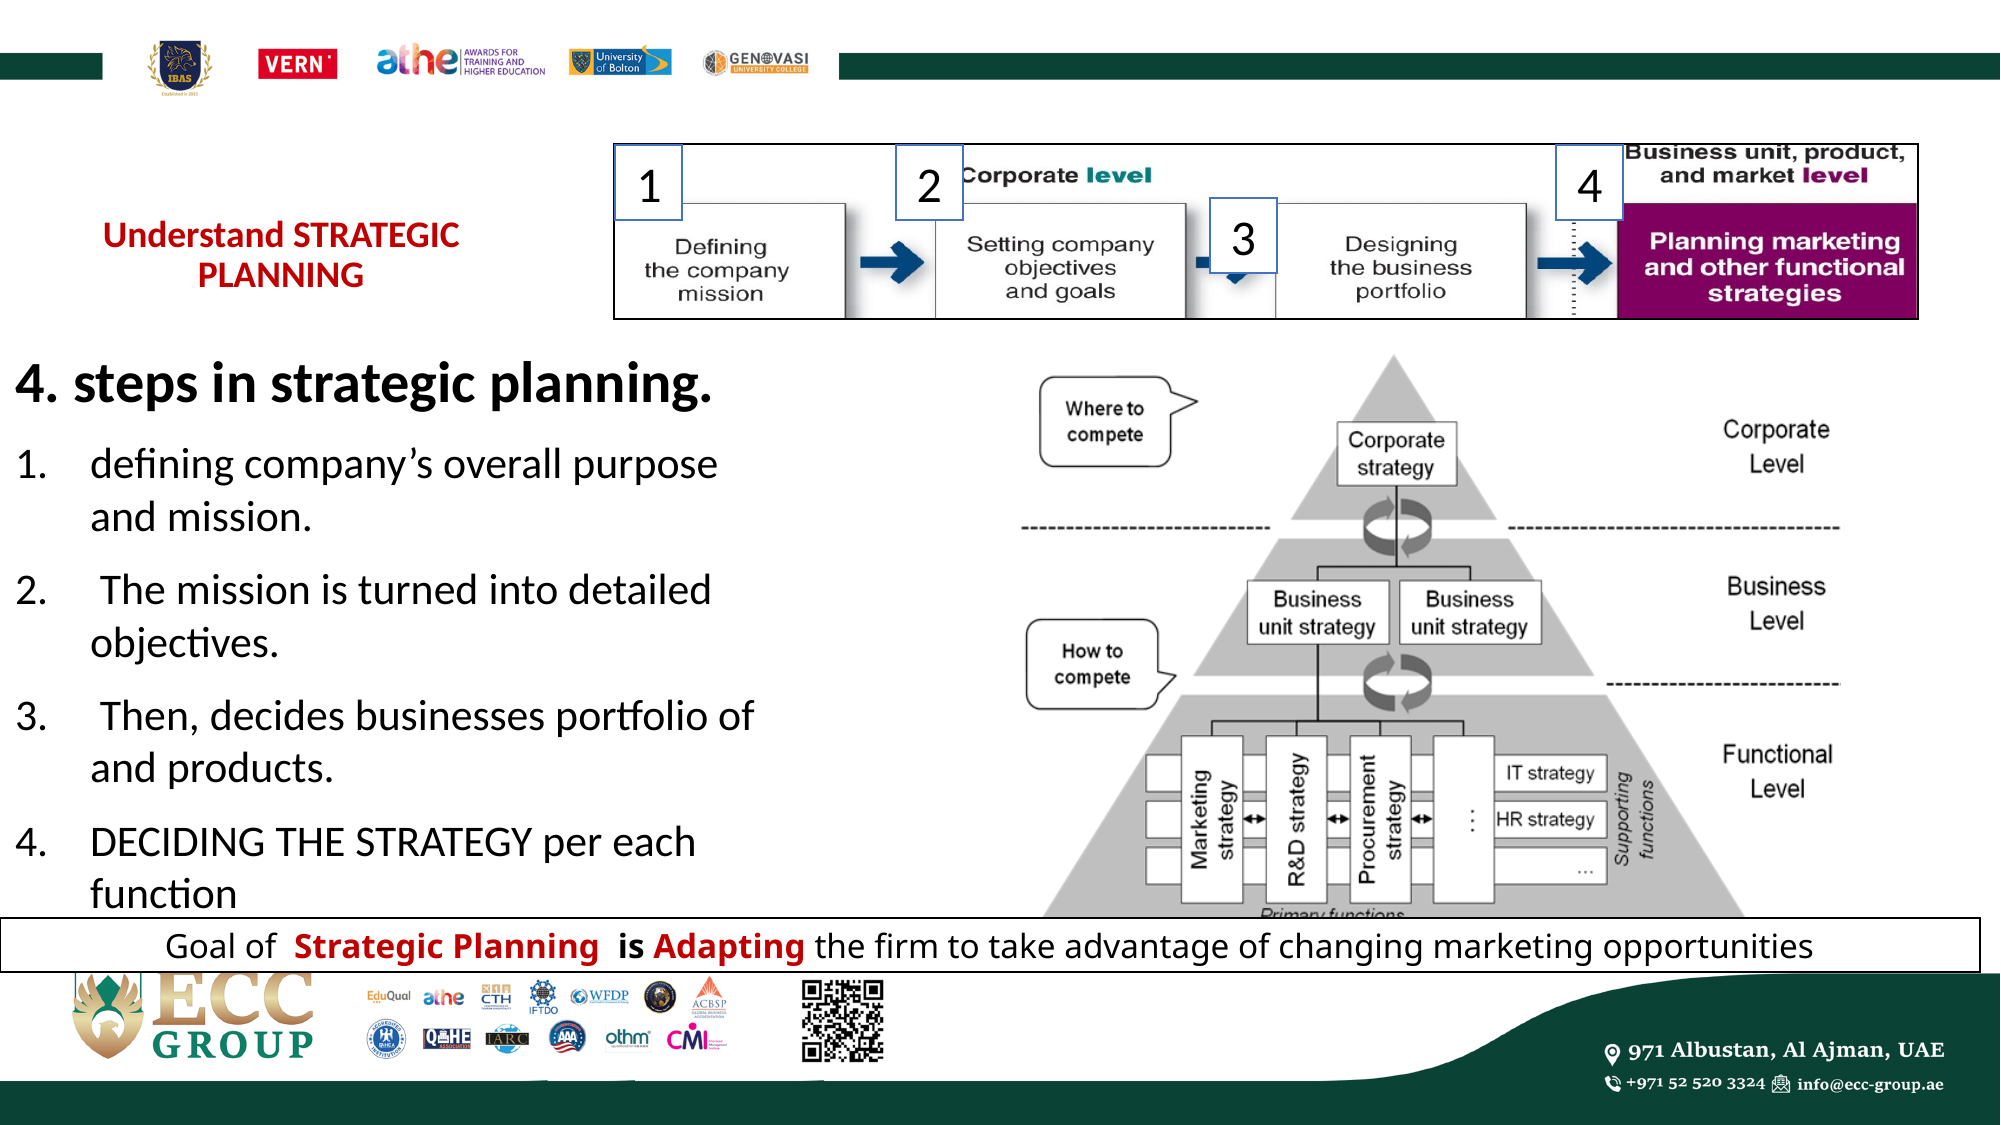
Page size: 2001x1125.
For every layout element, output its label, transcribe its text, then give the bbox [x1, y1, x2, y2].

list 4. steps in strategic planning. defining company’s overall purpose and mission. The mission is turned into detailed objectives. Then, decides businesses portfolio of and products. DECIDING THE STRATEGY per each function [0, 256, 797, 917]
picture [0, 0, 2000, 1125]
text_box Goal of Strategic Planning is Adapting the firm to take advantage of changing marketing opportunities [0, 917, 1981, 973]
picture [615, 144, 1917, 319]
title Understand STRATEGIC PLANNING [26, 207, 537, 256]
list 4. steps in strategic planning. defining company’s overall purpose and mission. The mission is turned into detailed objectives. Then, decides businesses portfolio of and products. DECIDING THE STRATEGY per each function [0, 973, 797, 1075]
